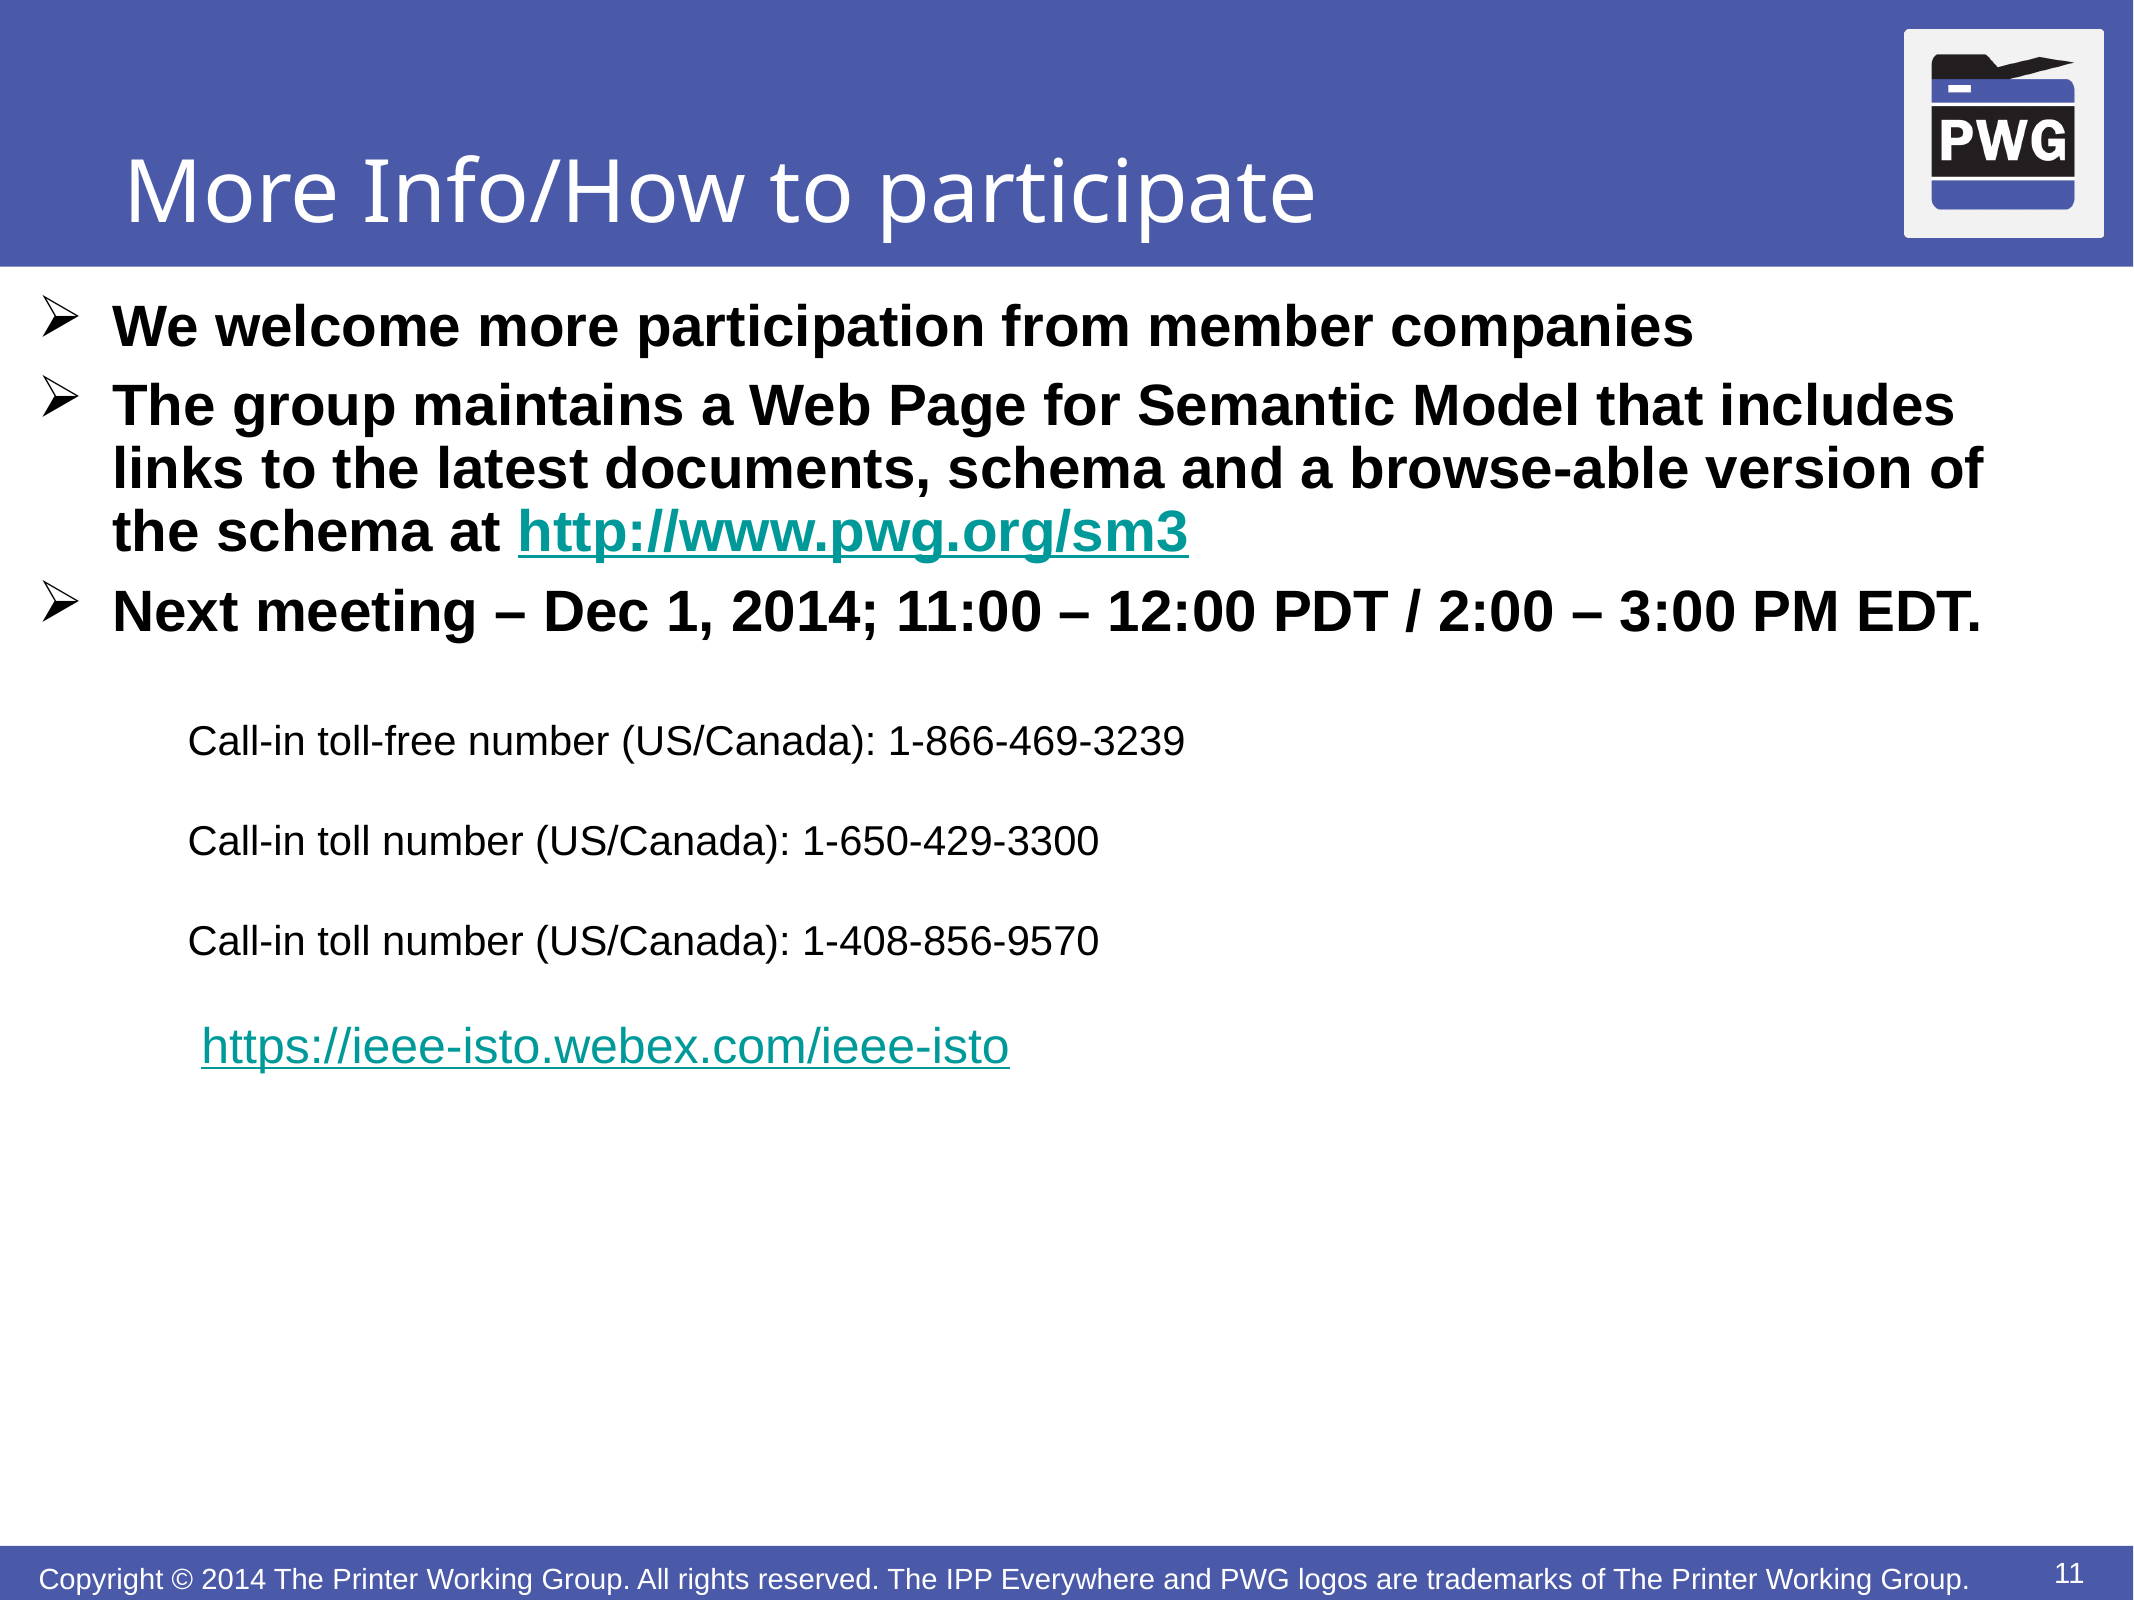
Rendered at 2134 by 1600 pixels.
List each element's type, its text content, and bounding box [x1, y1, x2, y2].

text_box [0, 0, 2134, 267]
picture [1903, 28, 2104, 238]
text_box We welcome more participation from member companies The group maintains a Web Page for Semantic Model that includes links to the latest documents, schema and a browse-able version of the schema at http://www.pwg.org/sm3 Next meeting – Dec 1, 2014; 11:00 – 12:00 PDT / 2:00 – 3:00 PM EDT. Call-in toll-free number (US/Canada): 1-866-469-3239 Call-in toll number (US/Canada): 1-650-429-3300 Call-in toll number (US/Canada): 1-408-856-9570 https://ieee-isto.webex.com/ieee-isto [29, 287, 2080, 1488]
text_box Copyright © 2014 The Printer Working Group. All rights reserved. The IPP Everywhere and PWG logos are trademarks of The Printer Working Group. [29, 1555, 1992, 1600]
text_box 11 [2052, 1555, 2087, 1589]
title More Info/How to participate [105, 10, 1874, 249]
text_box [0, 1545, 2134, 1600]
